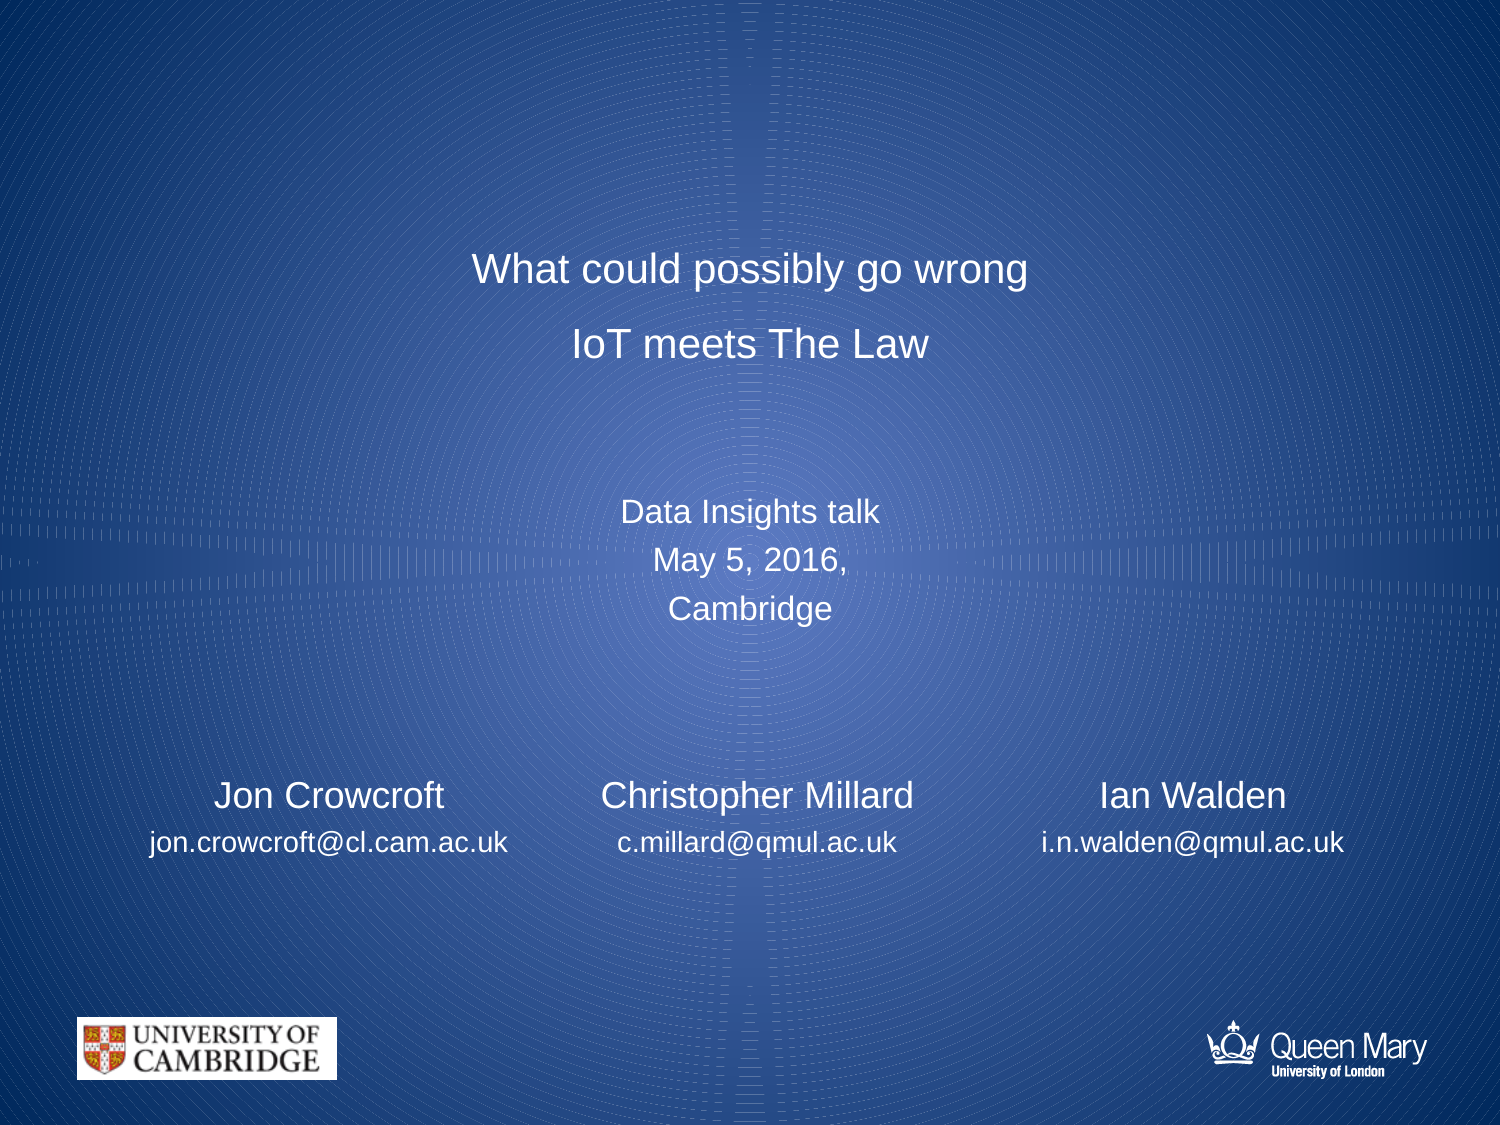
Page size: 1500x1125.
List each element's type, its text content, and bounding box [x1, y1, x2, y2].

picture [1207, 1020, 1427, 1079]
text_box Ian Walden i.n.walden@qmul.ac.uk [971, 754, 1415, 901]
title What could possibly go wrong IoT meets The Law [112, 208, 1388, 376]
text_box Jon Crowcroft jon.crowcroft@cl.cam.ac.uk [129, 754, 529, 866]
picture [77, 1016, 337, 1080]
text_box Christopher Millard c.millard@qmul.ac.uk [572, 754, 942, 901]
subtitle Data Insights talk May 5, 2016, Cambridge [193, 473, 1307, 637]
